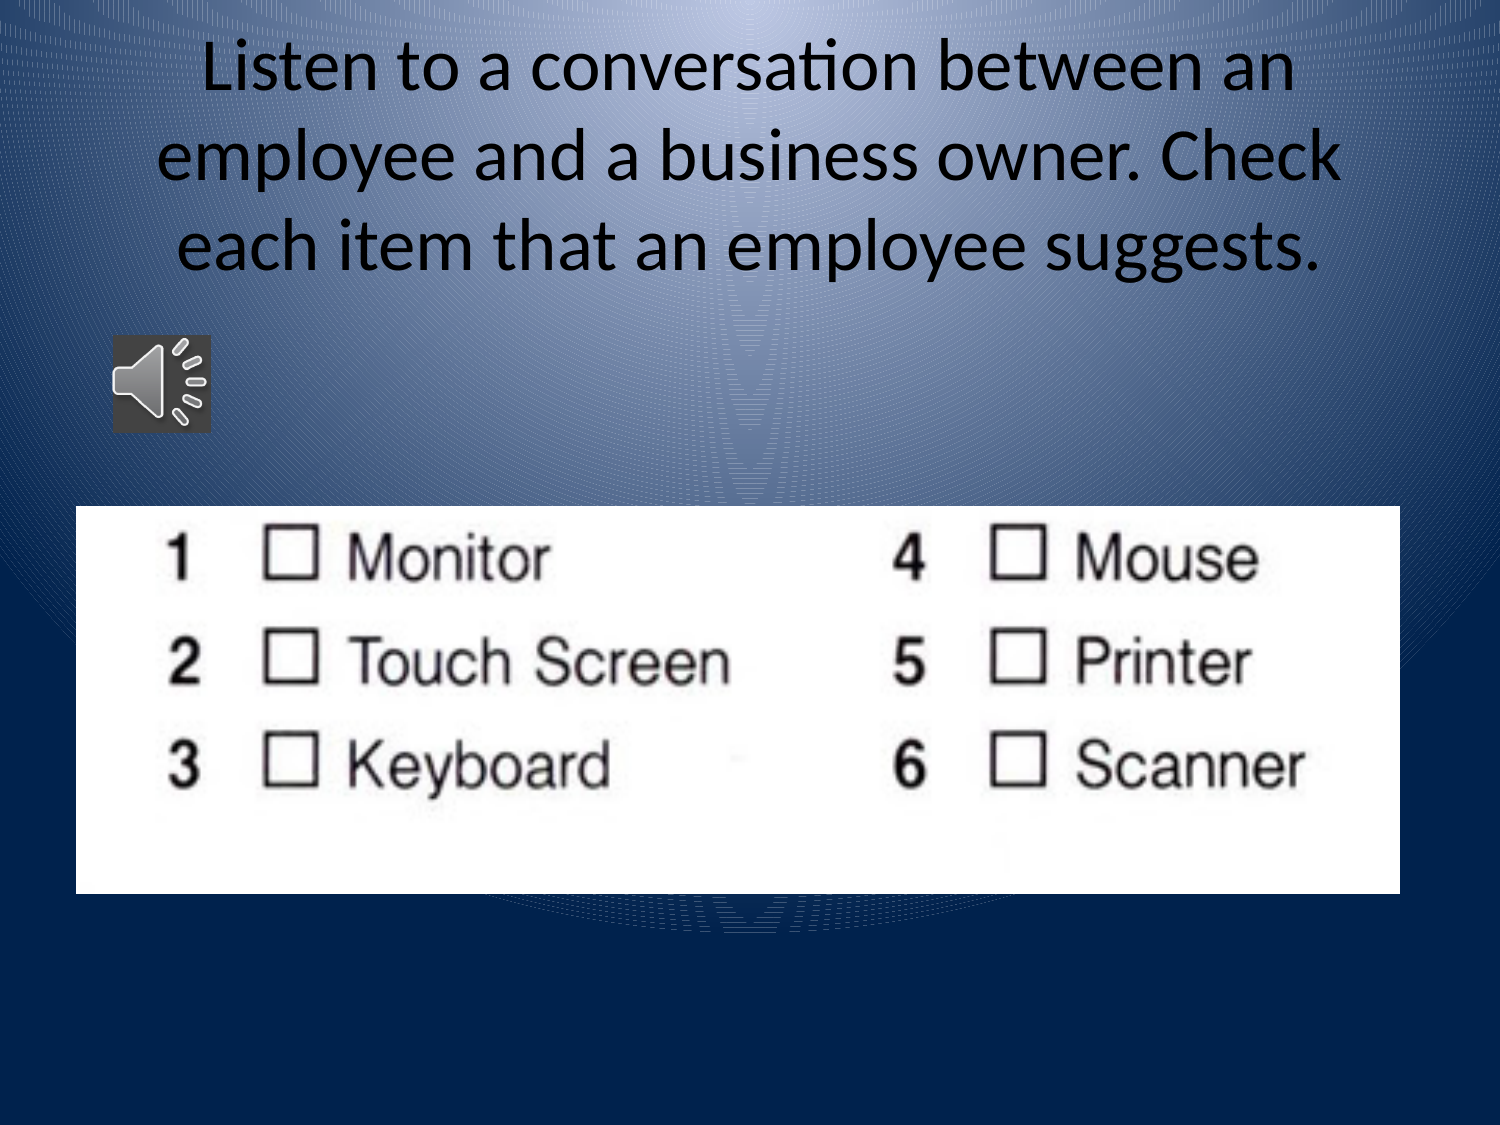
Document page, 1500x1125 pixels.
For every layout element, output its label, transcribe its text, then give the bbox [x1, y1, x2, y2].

picture [111, 333, 213, 435]
picture [76, 506, 1400, 894]
title Listen to a conversation between an employee and a business owner. Check each item that an employee suggests. [75, 45, 1425, 256]
